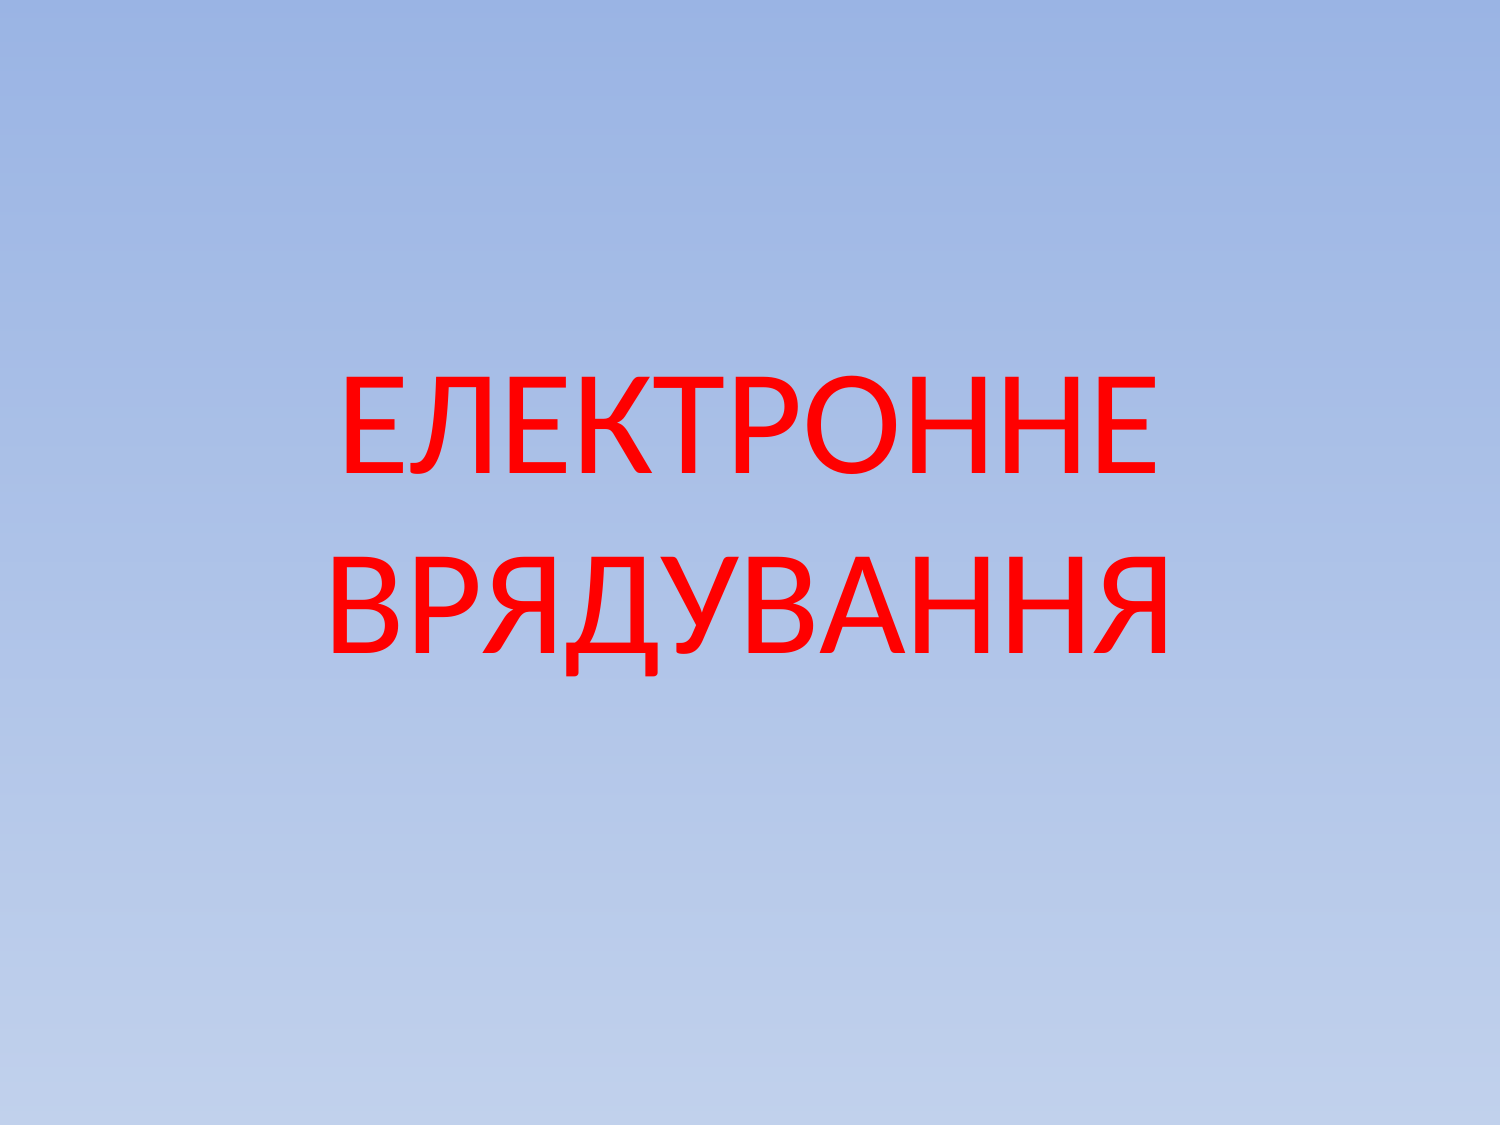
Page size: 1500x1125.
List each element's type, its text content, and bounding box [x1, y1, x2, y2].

title ЕЛЕКТРОННЕ ВРЯДУВАННЯ [0, 219, 1500, 787]
